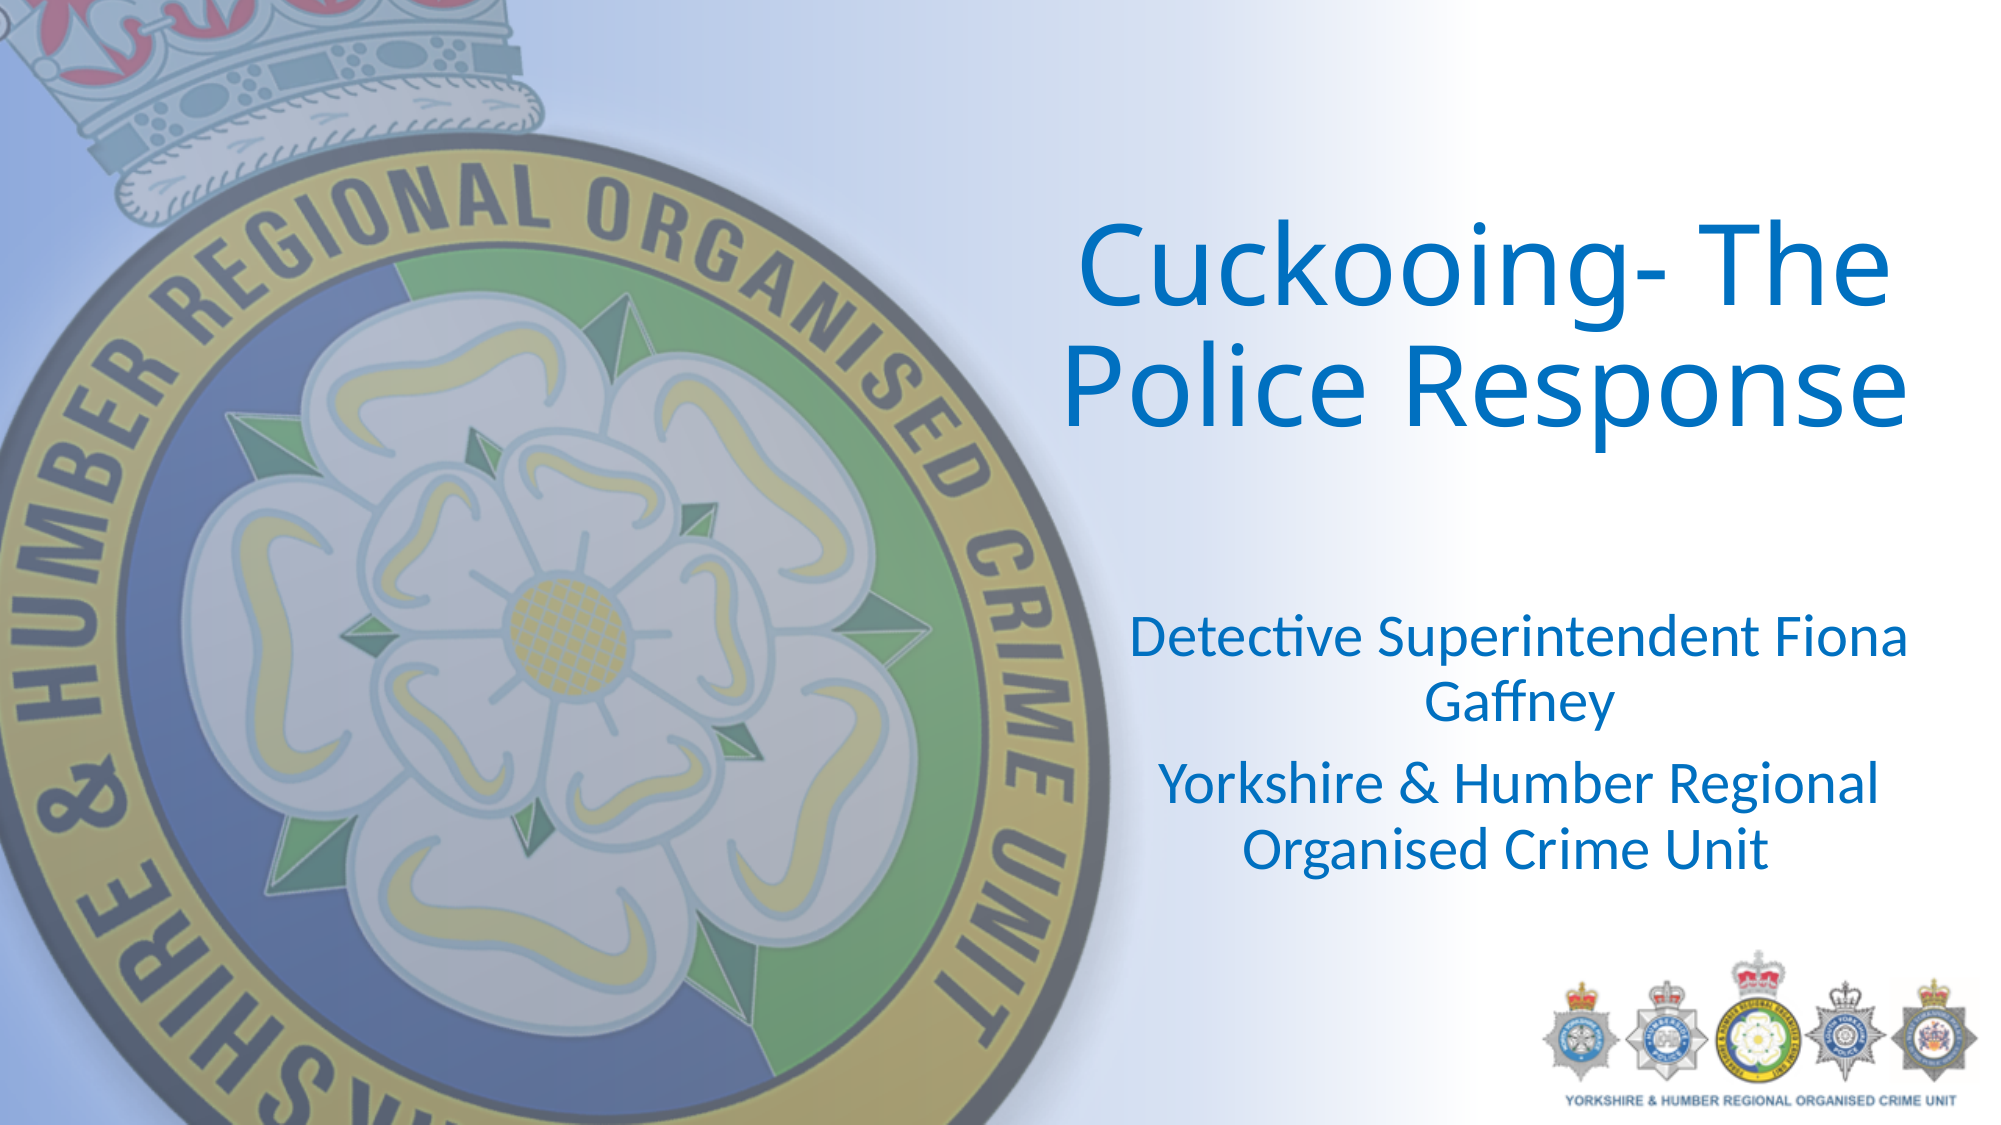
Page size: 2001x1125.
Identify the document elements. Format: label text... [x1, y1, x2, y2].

subtitle Detective Superintendent Fiona Gaffney Yorkshire & Humber Regional Organised Crime Unit [1093, 530, 1947, 893]
picture [0, 0, 2001, 1125]
title Cuckooing- The Police Response [969, 66, 2000, 459]
